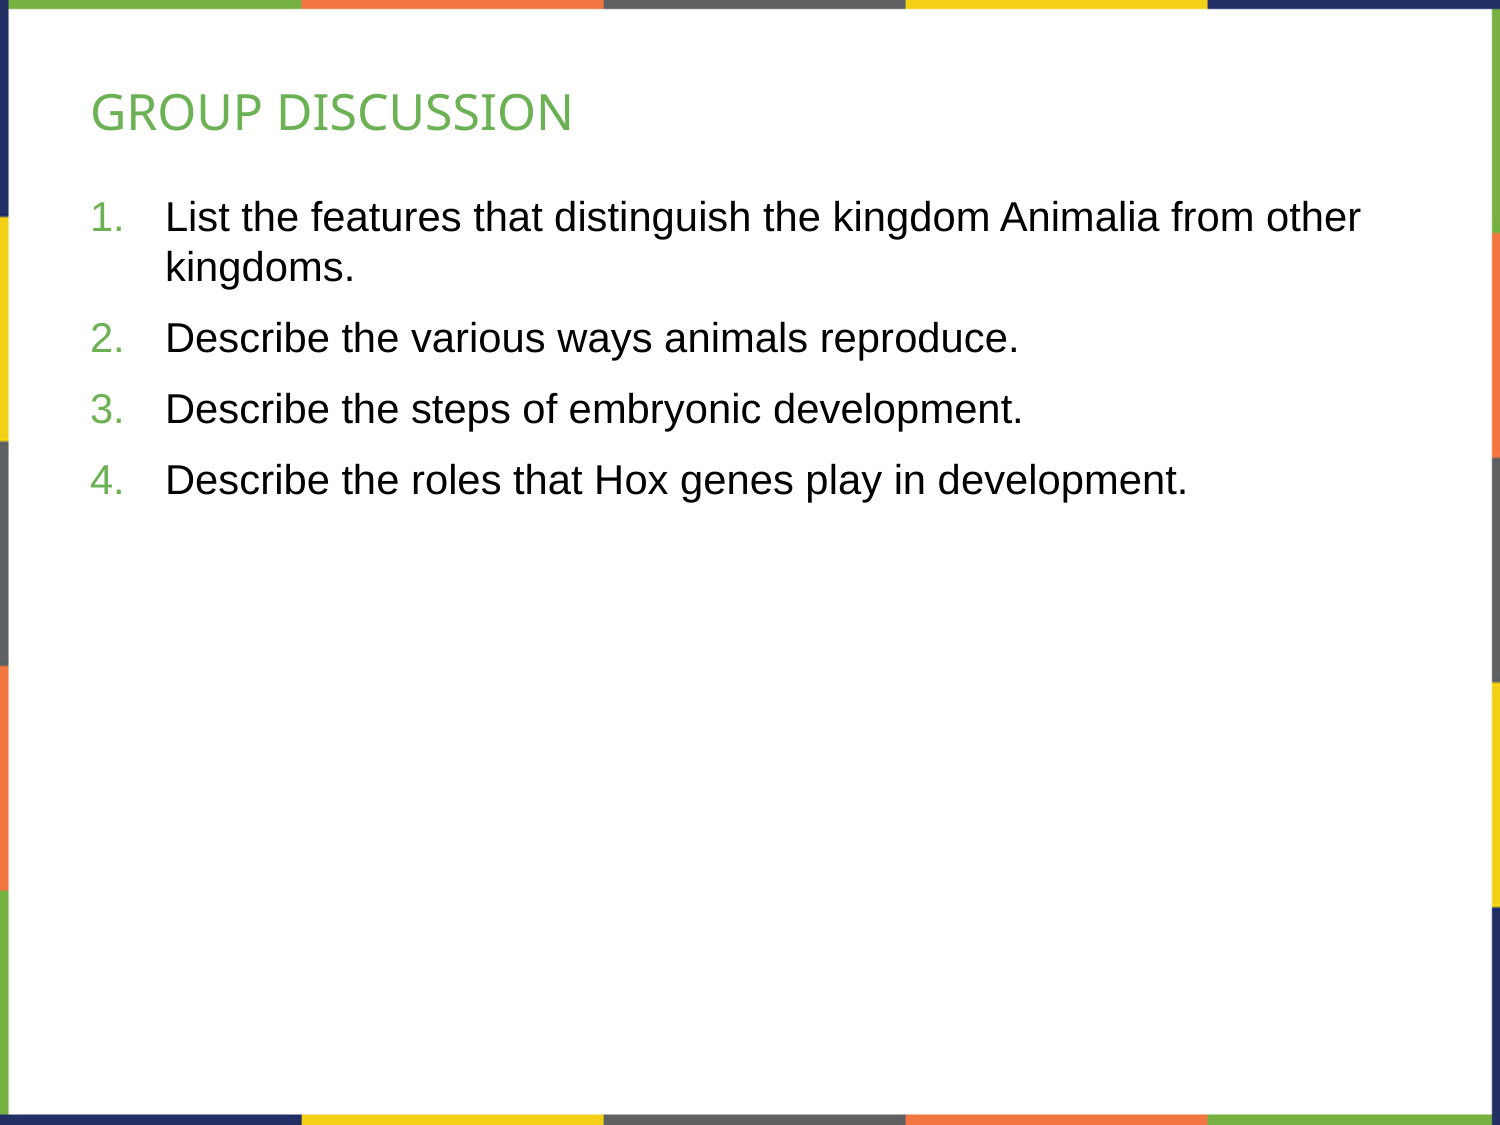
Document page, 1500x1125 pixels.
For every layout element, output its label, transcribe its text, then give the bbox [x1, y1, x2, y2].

list List the features that distinguish the kingdom Animalia from other kingdoms. Describe the various ways animals reproduce. Describe the steps of embryonic development. Describe the roles that Hox genes play in development. [75, 182, 1398, 986]
title GROUP DISCUSSION [75, 39, 1398, 148]
picture [0, 0, 1500, 1125]
